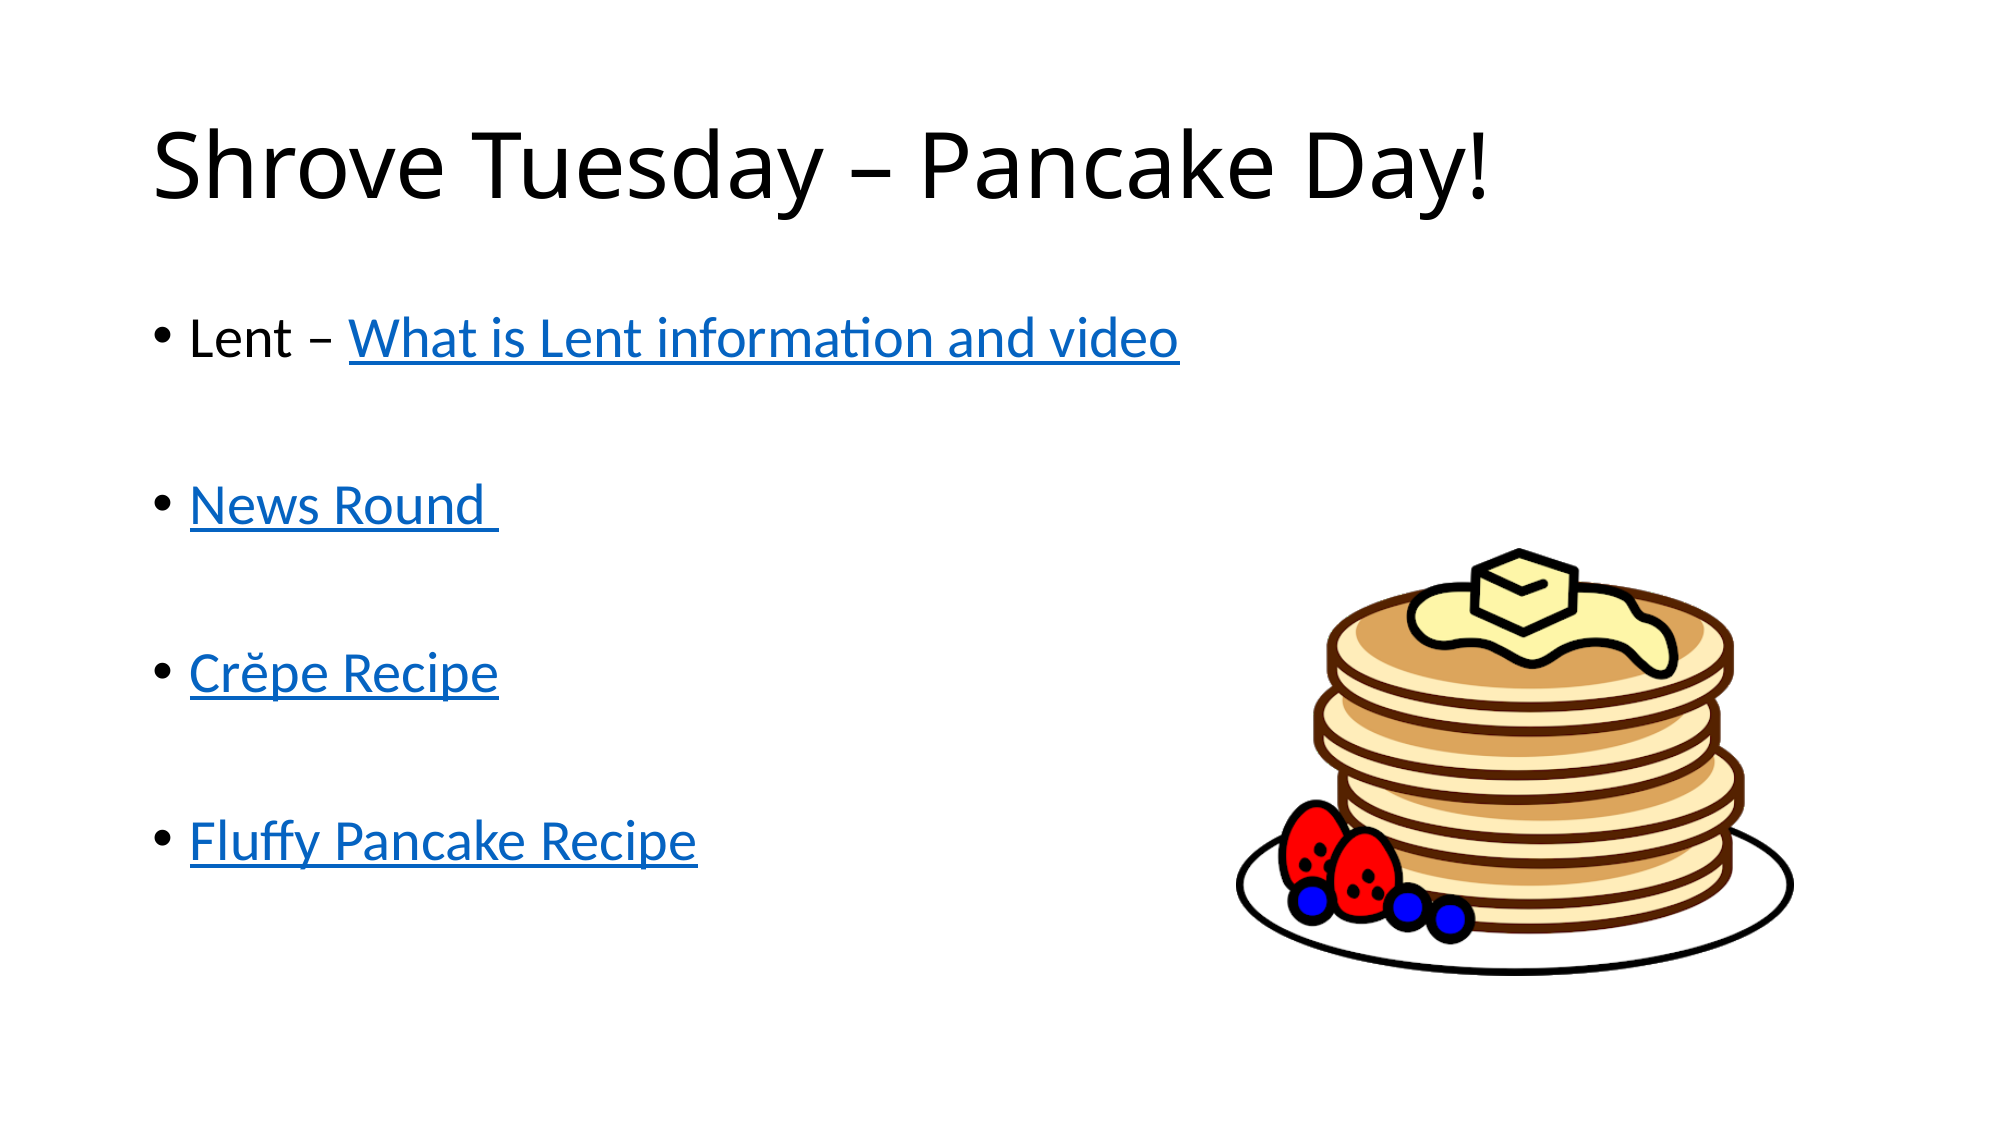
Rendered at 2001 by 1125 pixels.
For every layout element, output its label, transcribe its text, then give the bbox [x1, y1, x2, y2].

title Shrove Tuesday – Pancake Day! [137, 59, 1863, 278]
list Lent – What is Lent information and video News Round Crĕpe Recipe Fluffy Pancake Recipe [137, 299, 1863, 1014]
picture [1236, 548, 1794, 976]
